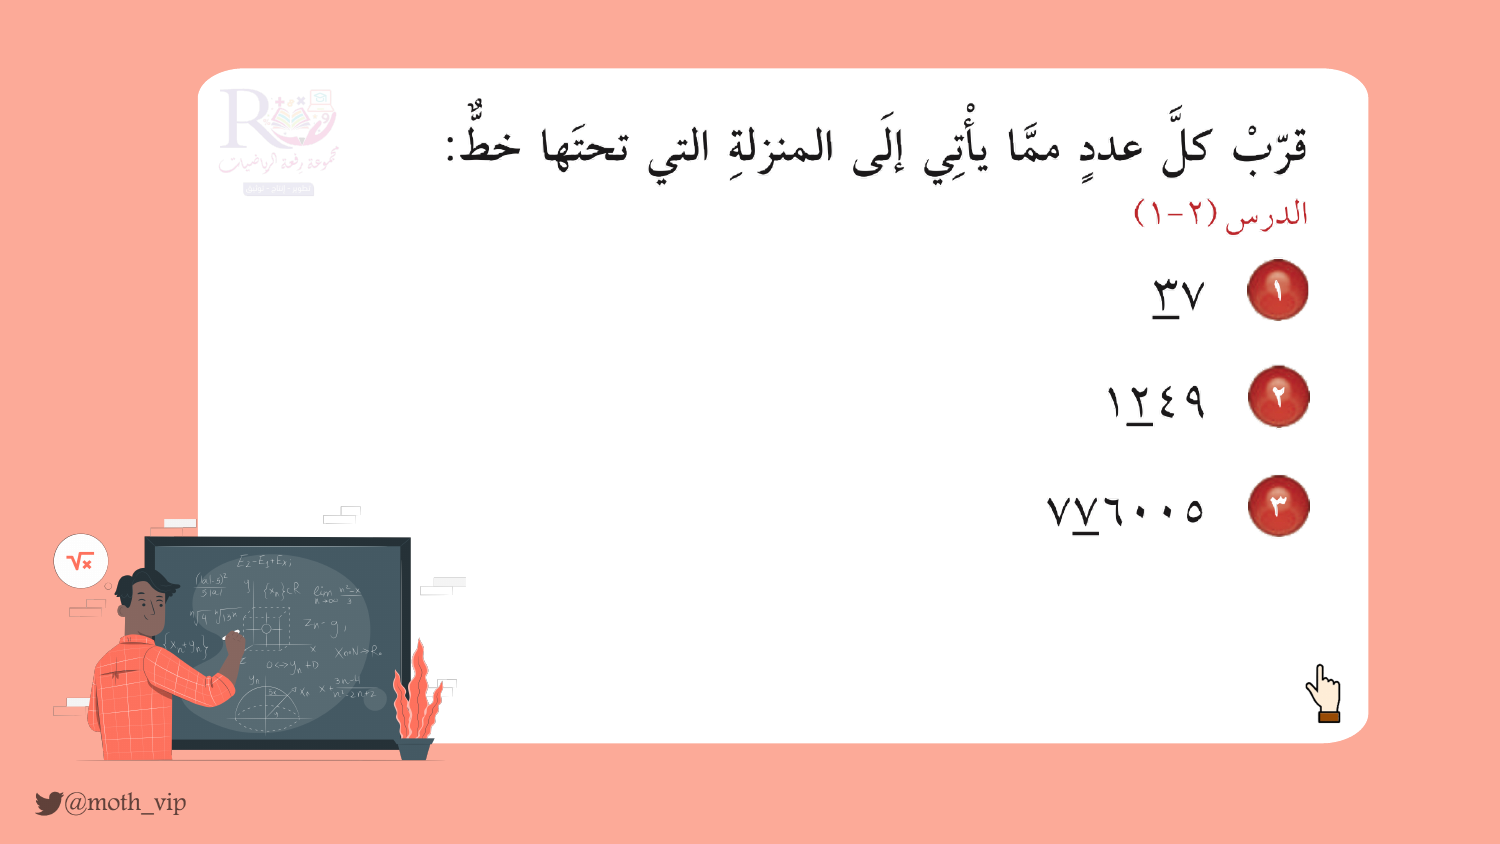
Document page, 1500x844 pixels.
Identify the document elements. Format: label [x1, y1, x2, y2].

picture [1272, 645, 1372, 744]
picture [41, 82, 1337, 844]
